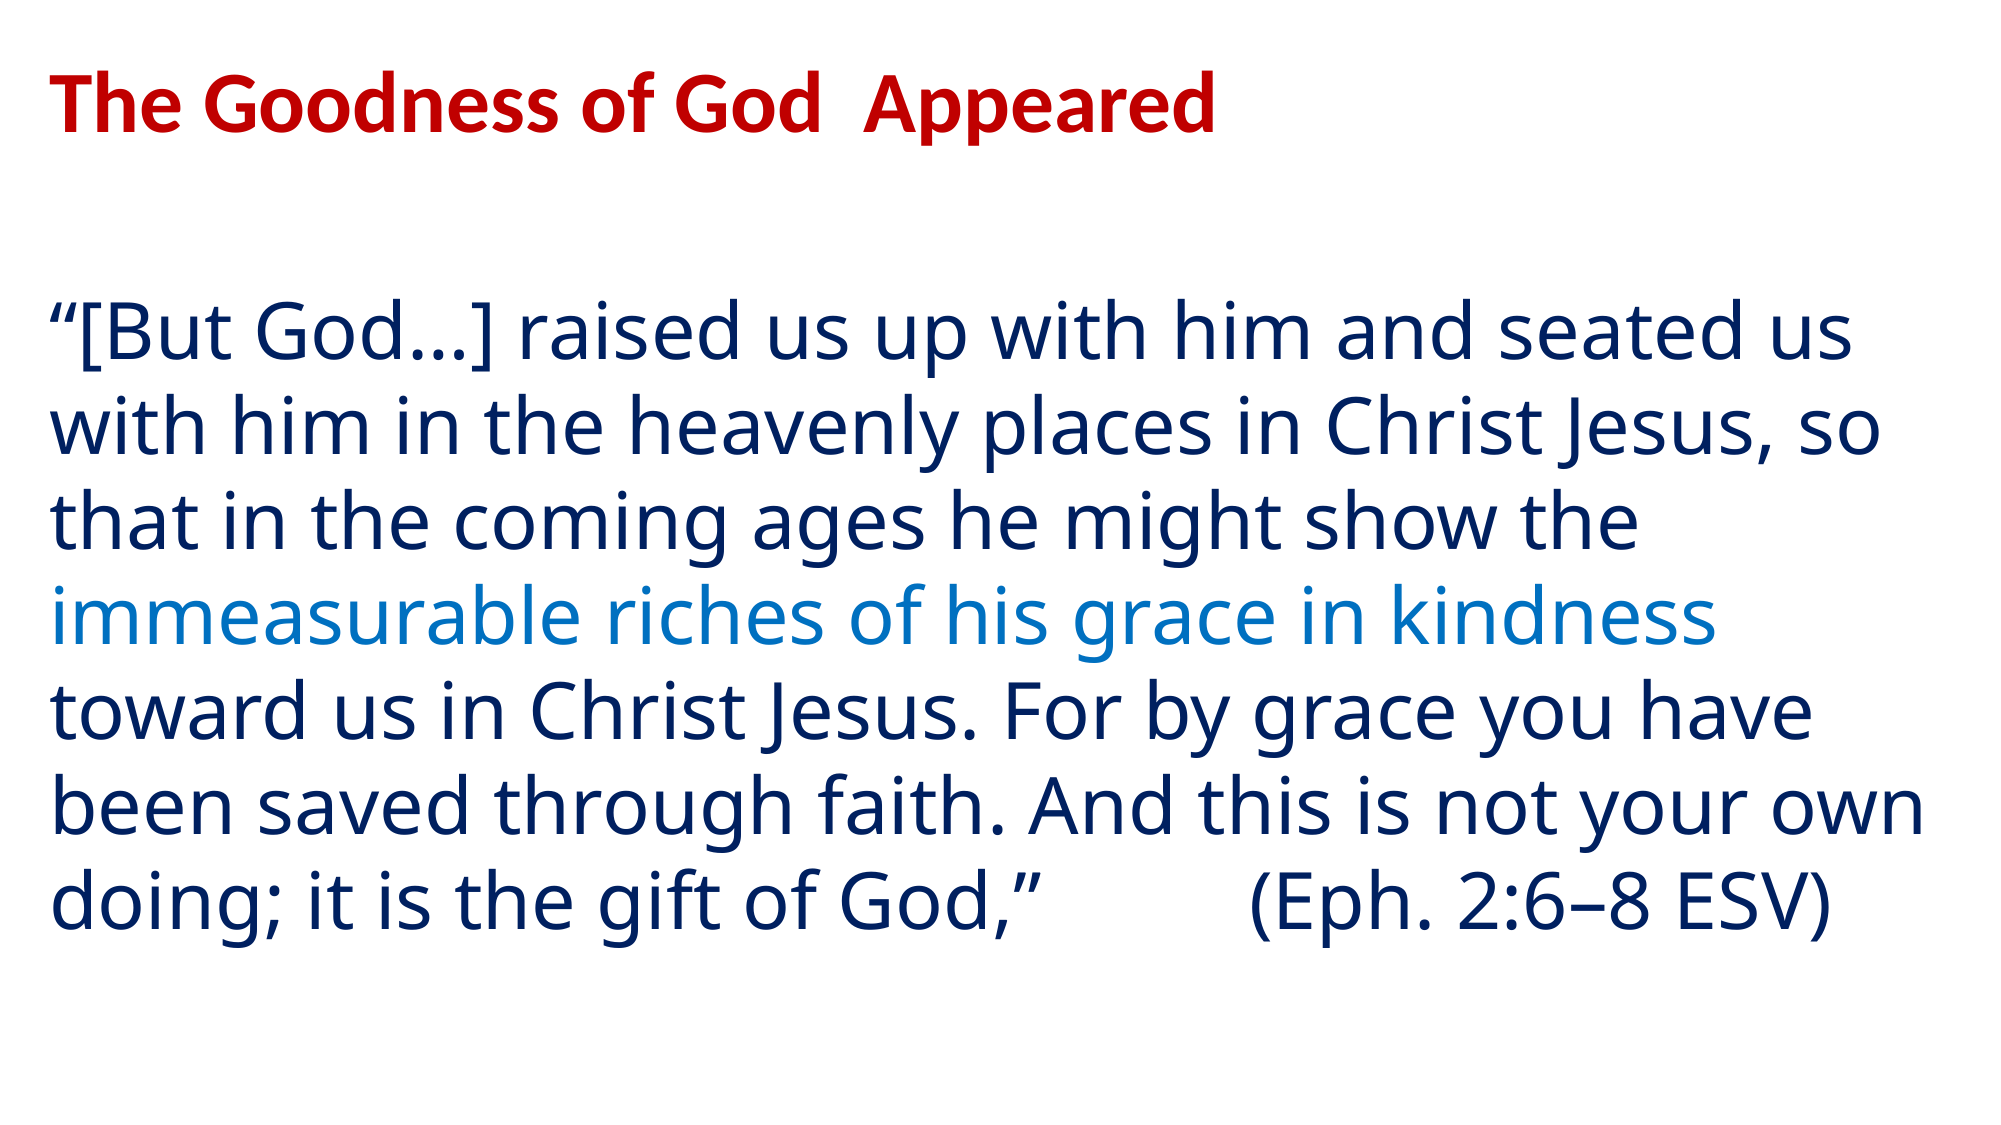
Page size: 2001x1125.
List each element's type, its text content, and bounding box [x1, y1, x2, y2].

text_box The Goodness of God Appeared [34, 37, 1605, 158]
text_box “[But God…] raised us up with him and seated us with him in the heavenly places in Christ Jesus, so that in the coming ages he might show the immeasurable riches of his grace in kindness toward us in Christ Jesus. For by grace you have been saved through faith. And this is not your own doing; it is the gift of God,” (Eph. 2:6–8 ESV) [34, 272, 1949, 953]
